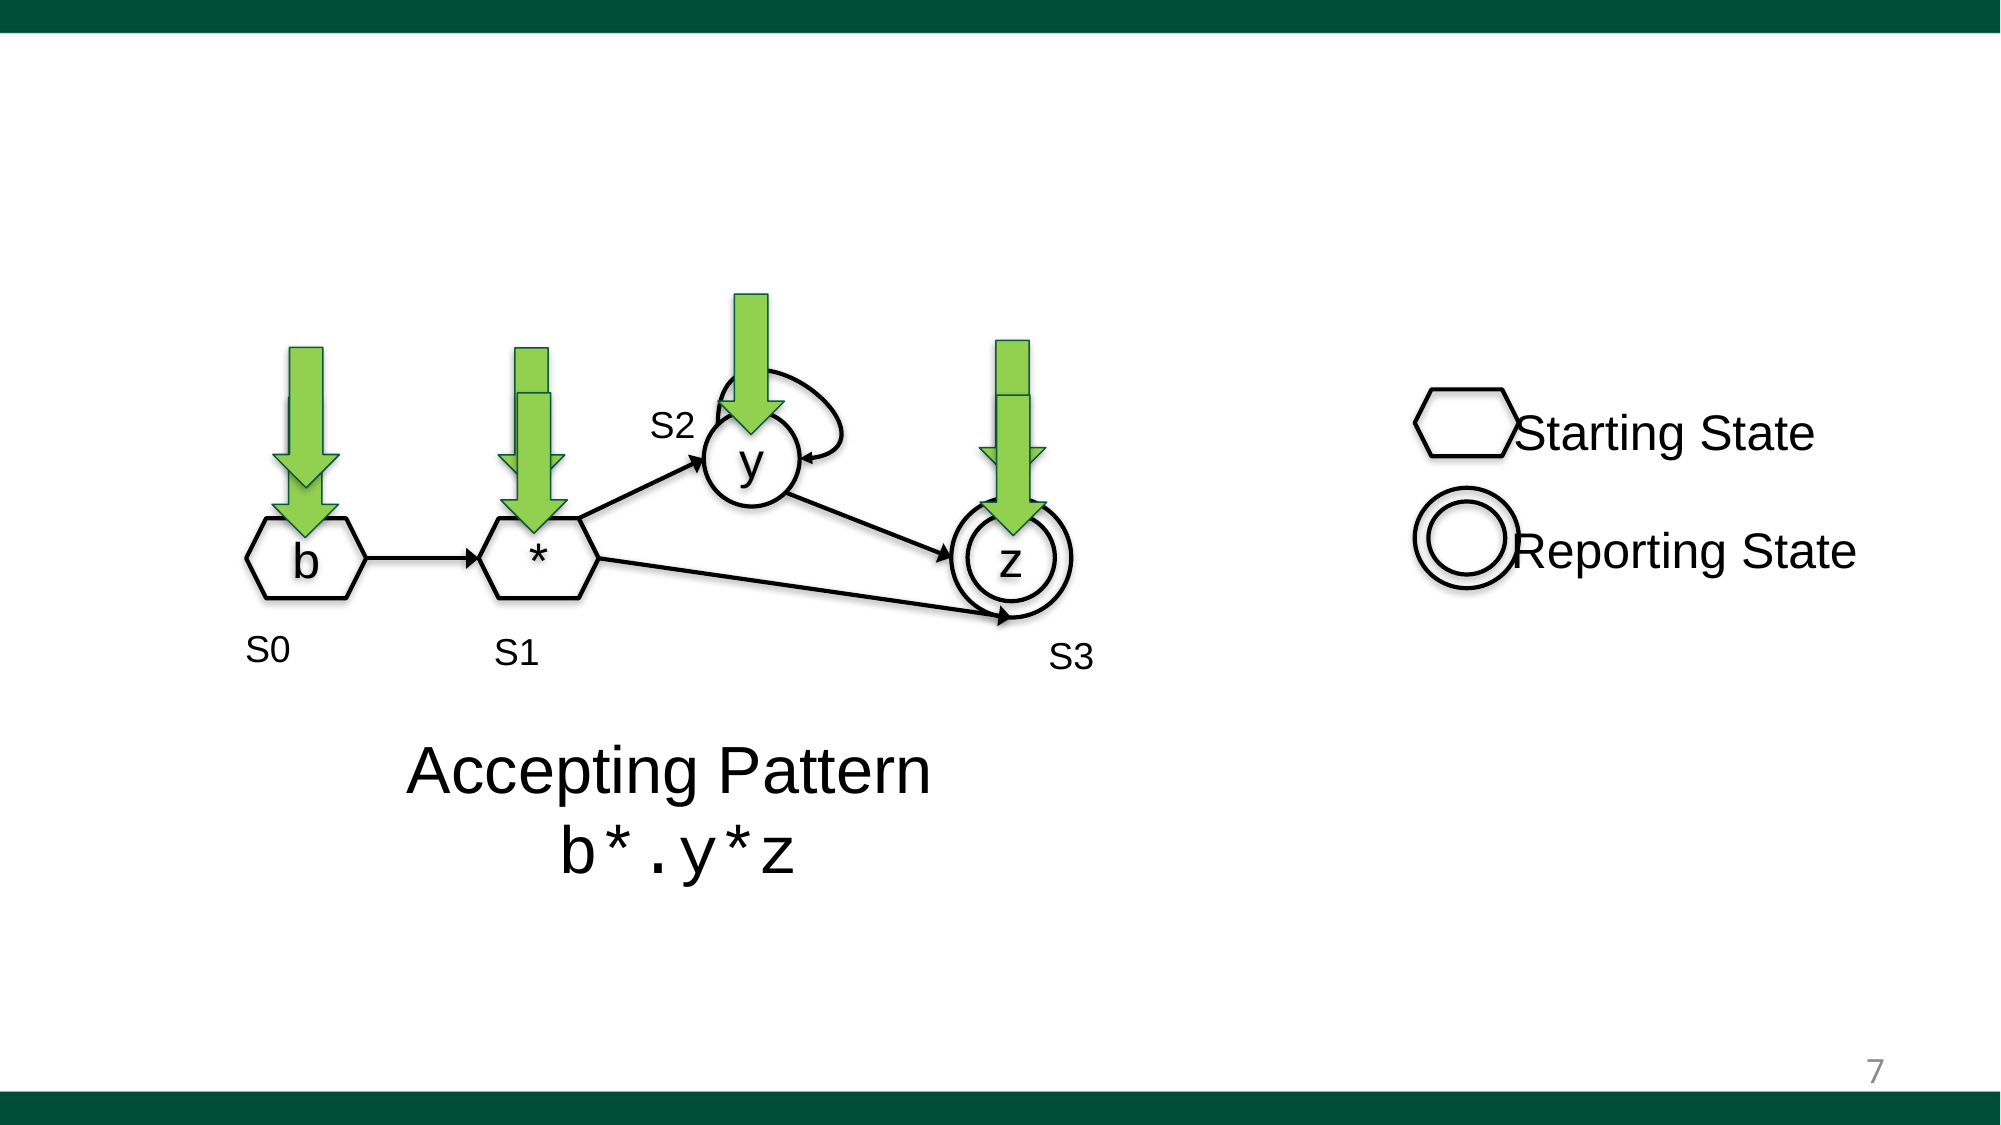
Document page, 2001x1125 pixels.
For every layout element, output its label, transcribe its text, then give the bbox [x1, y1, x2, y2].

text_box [1414, 389, 1851, 589]
text_box Accepting Pattern b*.y*z [391, 719, 967, 894]
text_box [229, 393, 1110, 686]
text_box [272, 347, 565, 489]
slide_number 7 [1433, 1042, 1900, 1103]
text_box [995, 339, 1030, 391]
picture [0, 0, 2001, 1125]
text_box [733, 293, 769, 392]
